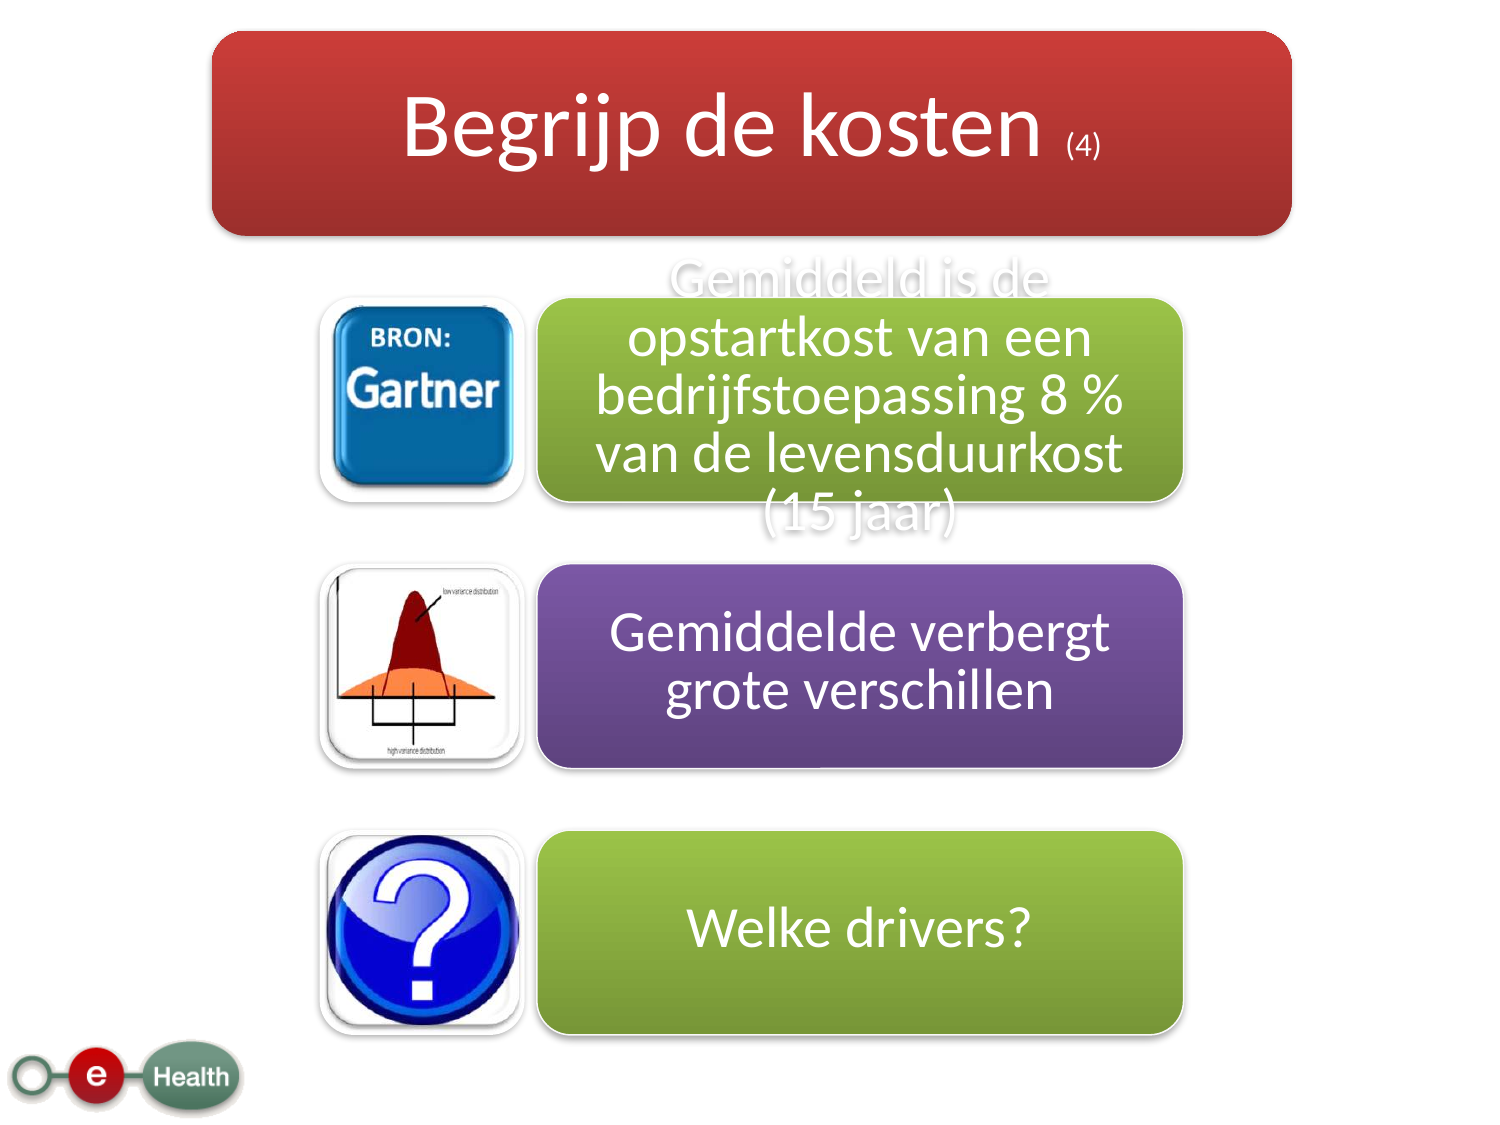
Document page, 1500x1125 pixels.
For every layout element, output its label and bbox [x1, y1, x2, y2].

list [76, 30, 1427, 1036]
picture [5, 1003, 266, 1125]
